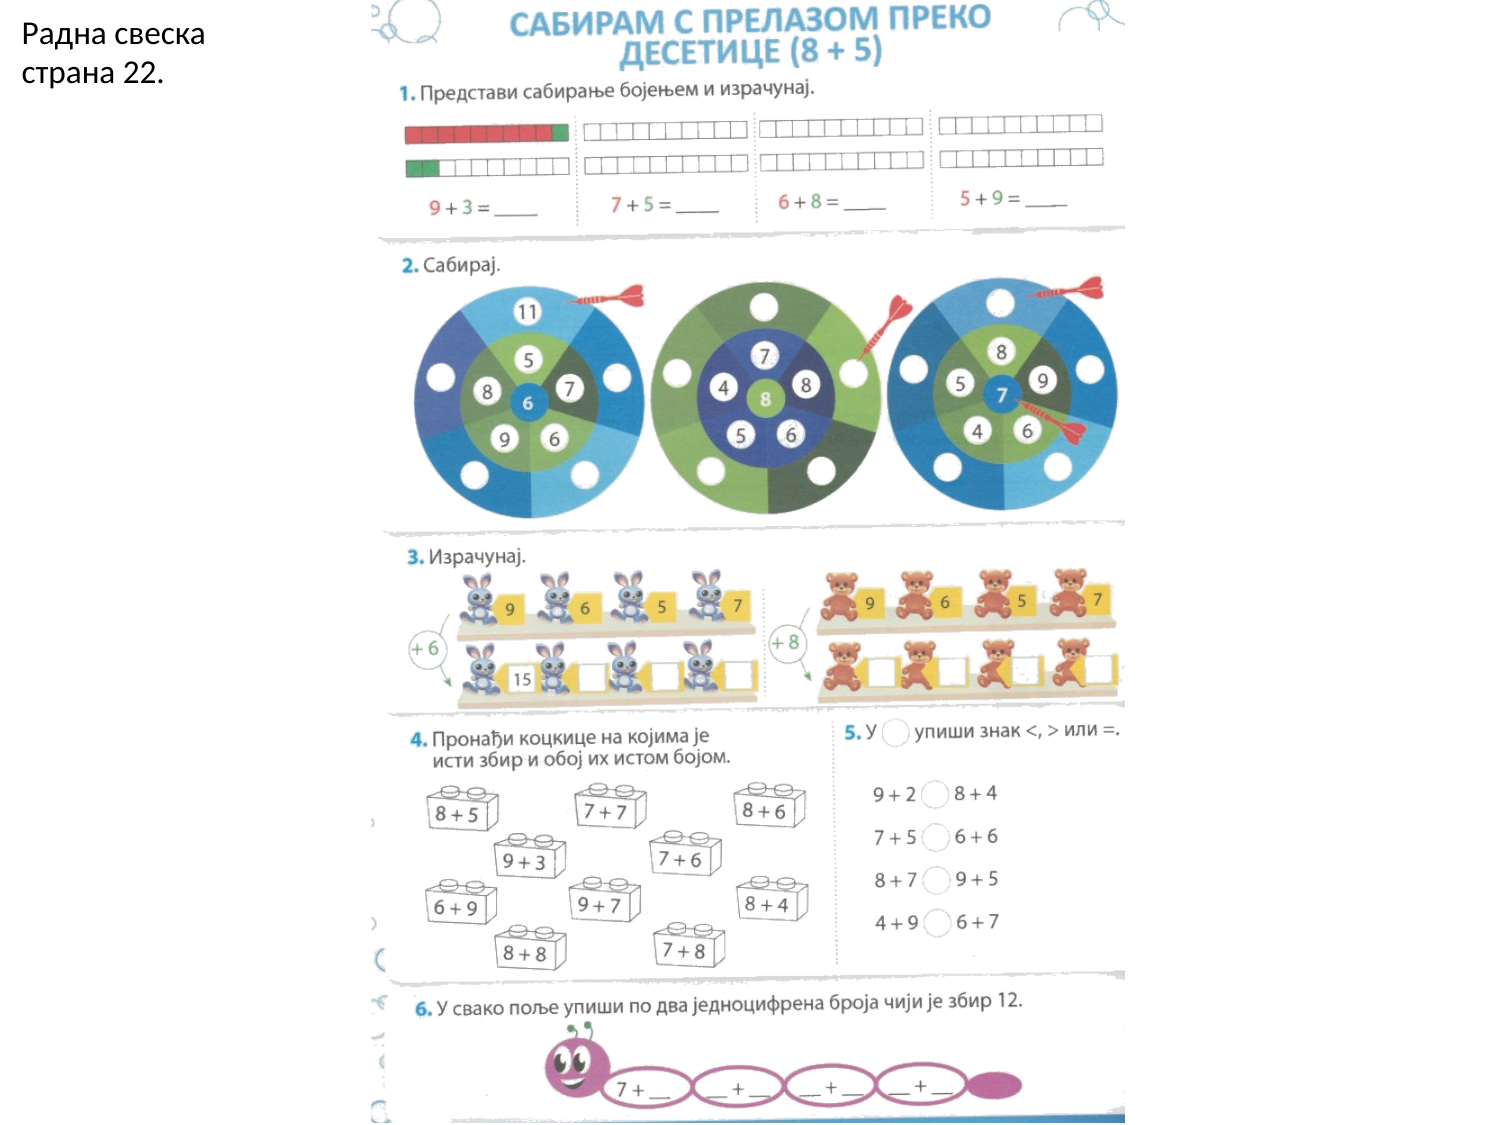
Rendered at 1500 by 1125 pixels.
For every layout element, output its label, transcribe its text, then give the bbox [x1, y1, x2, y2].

picture [371, 0, 1126, 1124]
text_box Радна свеска страна 22. [6, 3, 229, 98]
